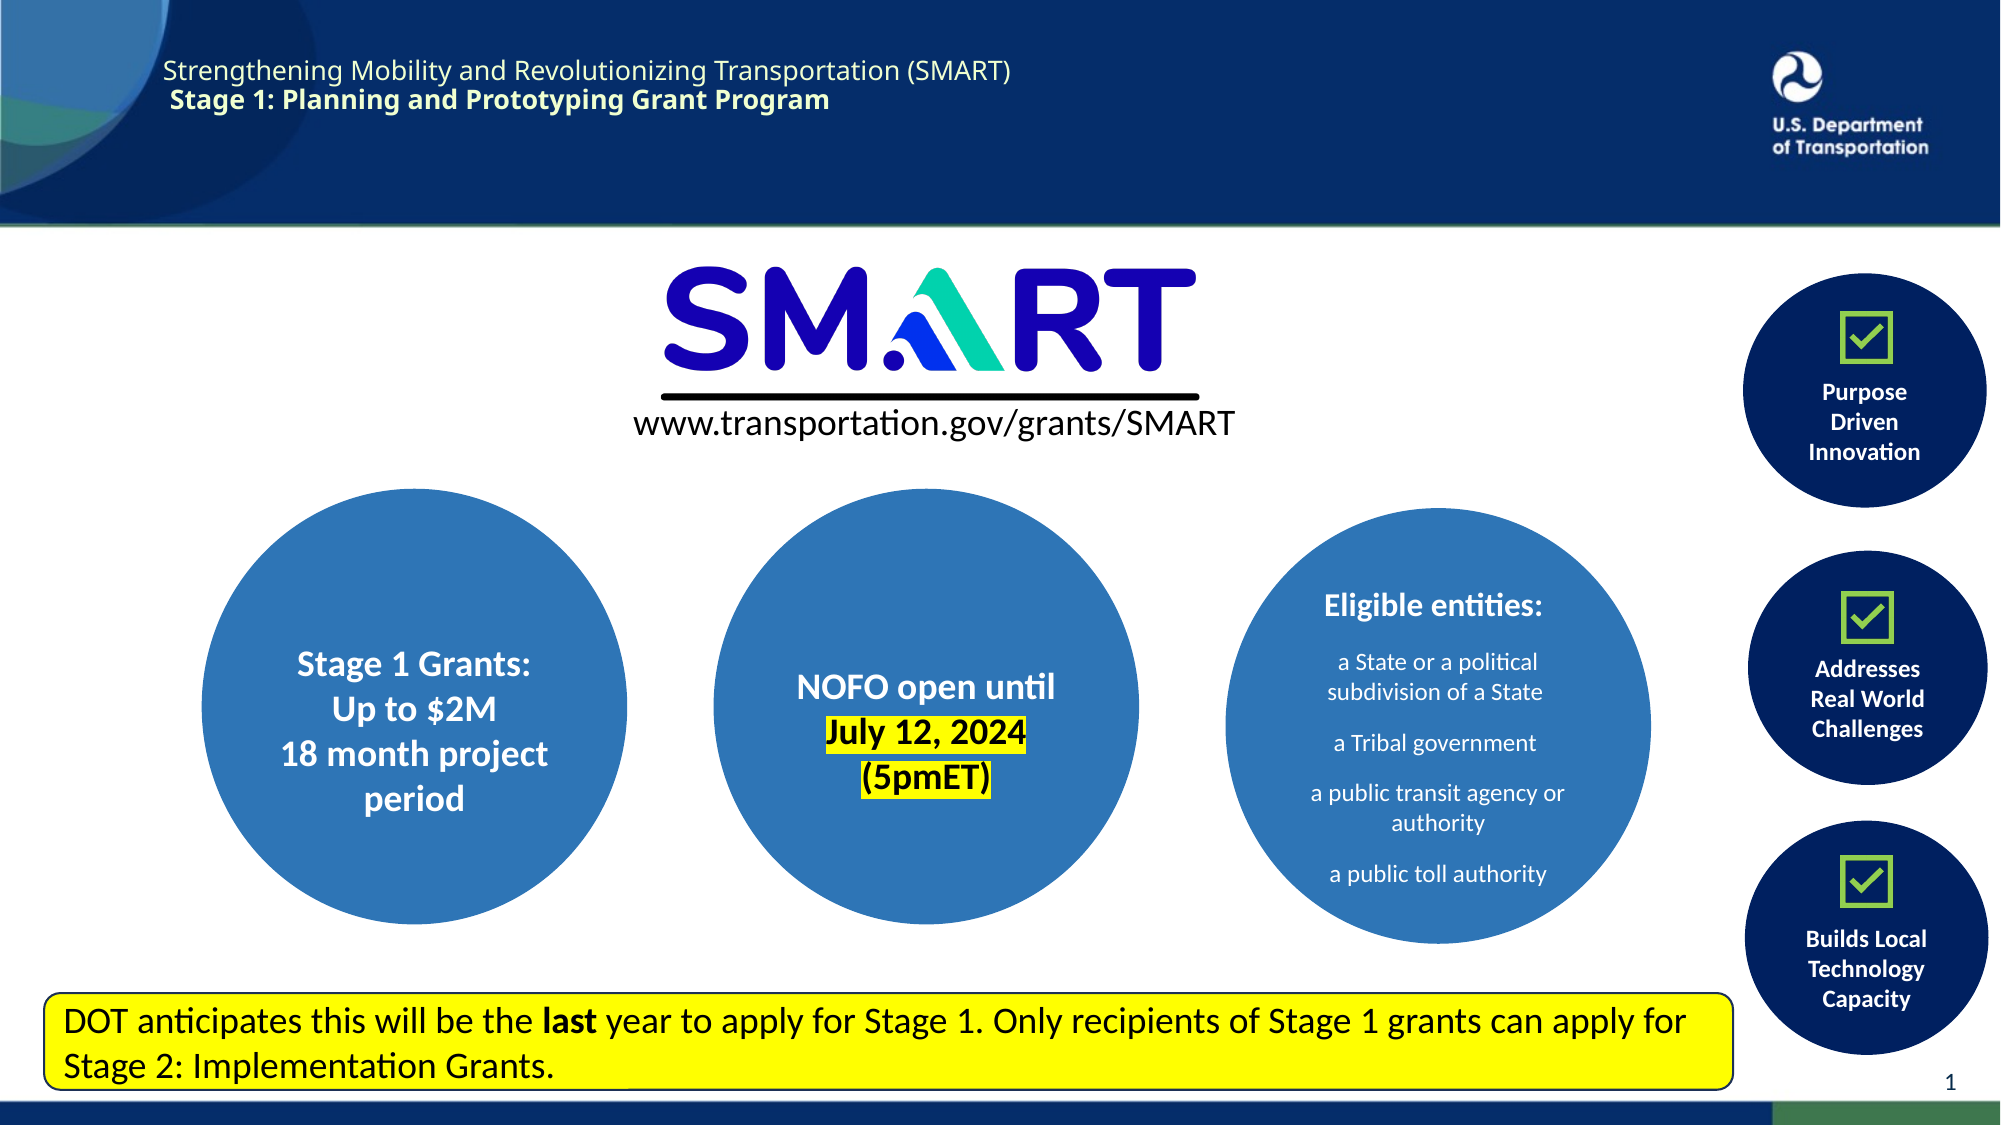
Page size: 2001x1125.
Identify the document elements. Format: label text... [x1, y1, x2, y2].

text_box Stage 1 Grants: Up to $2M 18 month project period [200, 487, 629, 926]
title Strengthening Mobility and Revolutionizing Transportation (SMART) Stage 1: Planning and Prototyping Grant Program [147, 49, 1721, 124]
text_box Purpose Driven Innovation [1742, 272, 1988, 509]
text_box Addresses Real World Challenges [1746, 549, 1989, 786]
text_box NOFO open until July 12, 2024 (5pmET) [712, 487, 1141, 926]
text_box DOT anticipates this will be the last year to apply for Stage 1. Only recipients of Stage 1 grants can apply for Stage 2: Implementation Grants. [43, 992, 1735, 1091]
text_box Eligible entities: a State or a political subdivision of a State a Tribal government a public transit agency or authority a public toll authority [1224, 507, 1653, 945]
text_box www.transportation.gov/grants/SMART [618, 389, 1252, 450]
text_box Builds Local Technology Capacity [1743, 819, 1990, 1056]
picture [0, 0, 2001, 1125]
slide_number 1 [1929, 1045, 2000, 1116]
